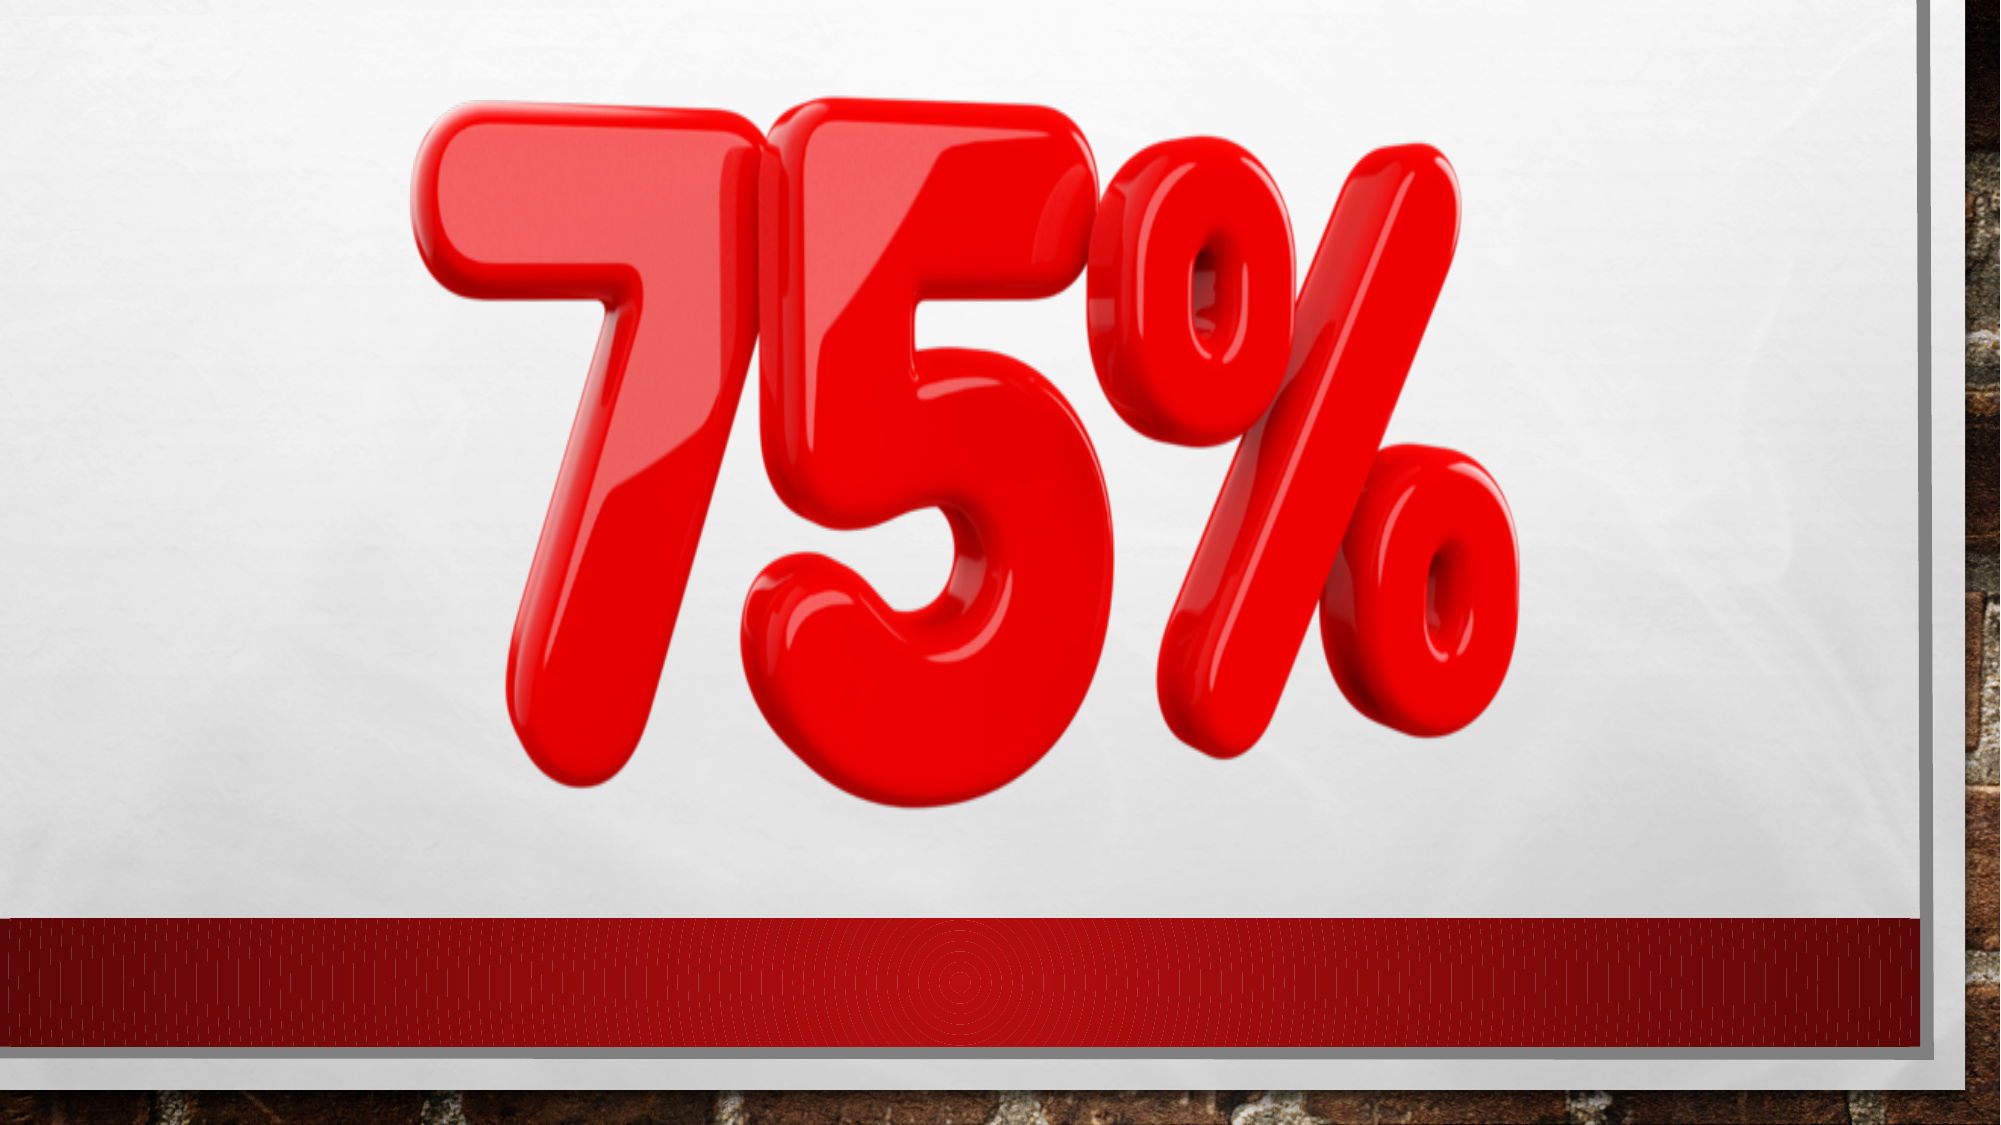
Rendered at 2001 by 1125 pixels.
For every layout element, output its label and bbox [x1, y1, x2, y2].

list [359, 25, 1571, 882]
picture [0, 0, 2000, 1125]
